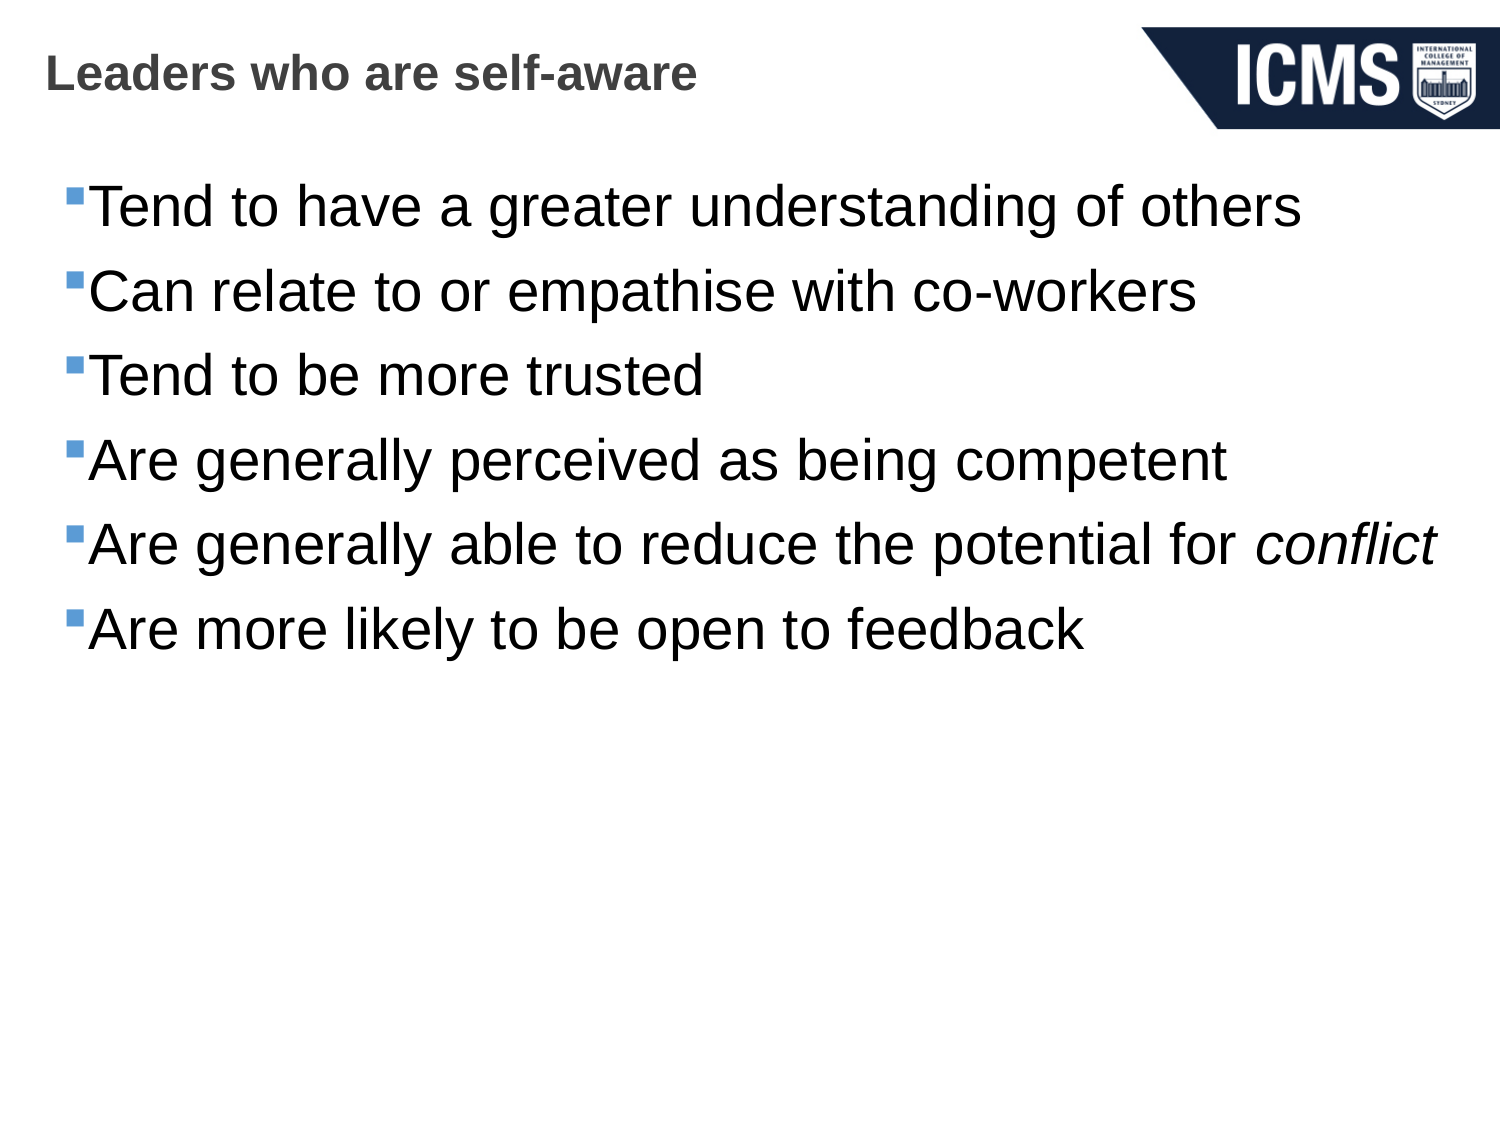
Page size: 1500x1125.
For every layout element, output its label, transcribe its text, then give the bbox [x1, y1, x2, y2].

picture [0, 0, 1500, 189]
title Leaders who are self-aware [30, 30, 1306, 119]
text_box Tend to have a greater understanding of others Can relate to or empathise with co-workers Tend to be more trusted Are generally perceived as being competent Are generally able to reduce the potential for conflict Are more likely to be open to feedback [47, 160, 1453, 669]
